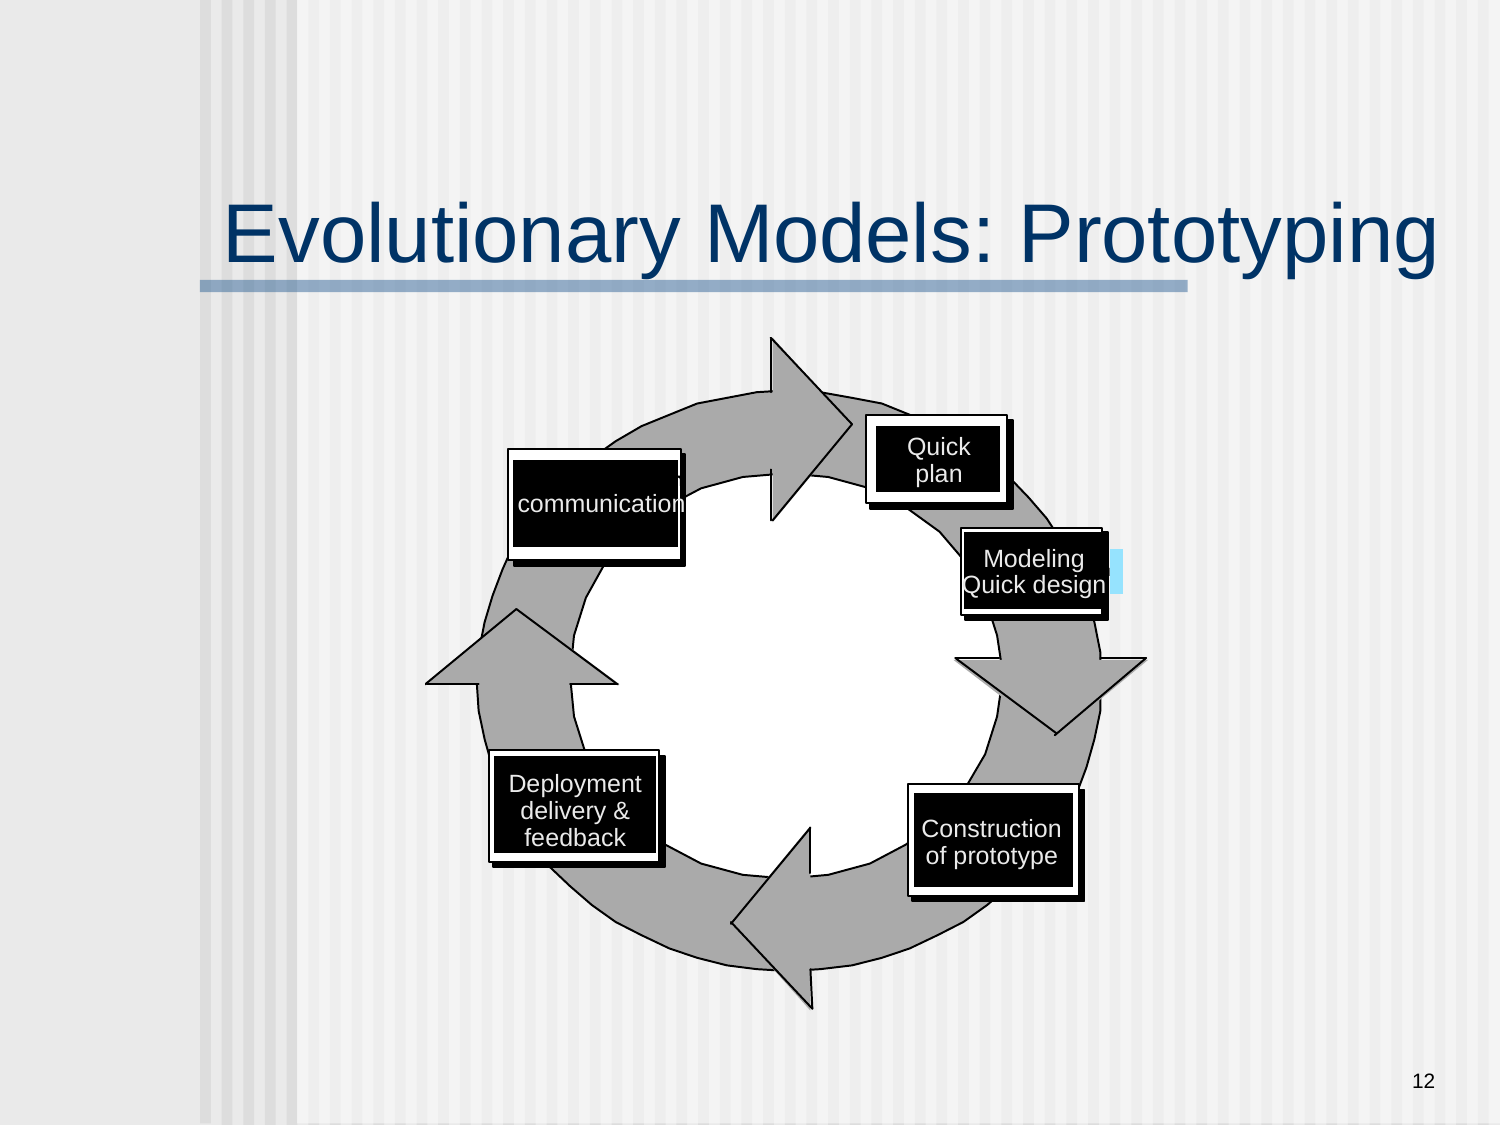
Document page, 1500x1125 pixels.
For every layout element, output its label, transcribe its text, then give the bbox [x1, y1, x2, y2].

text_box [424, 337, 1151, 1013]
title Evolutionary Models: Prototyping [212, 174, 1452, 372]
slide_number 12 [1237, 1024, 1451, 1101]
